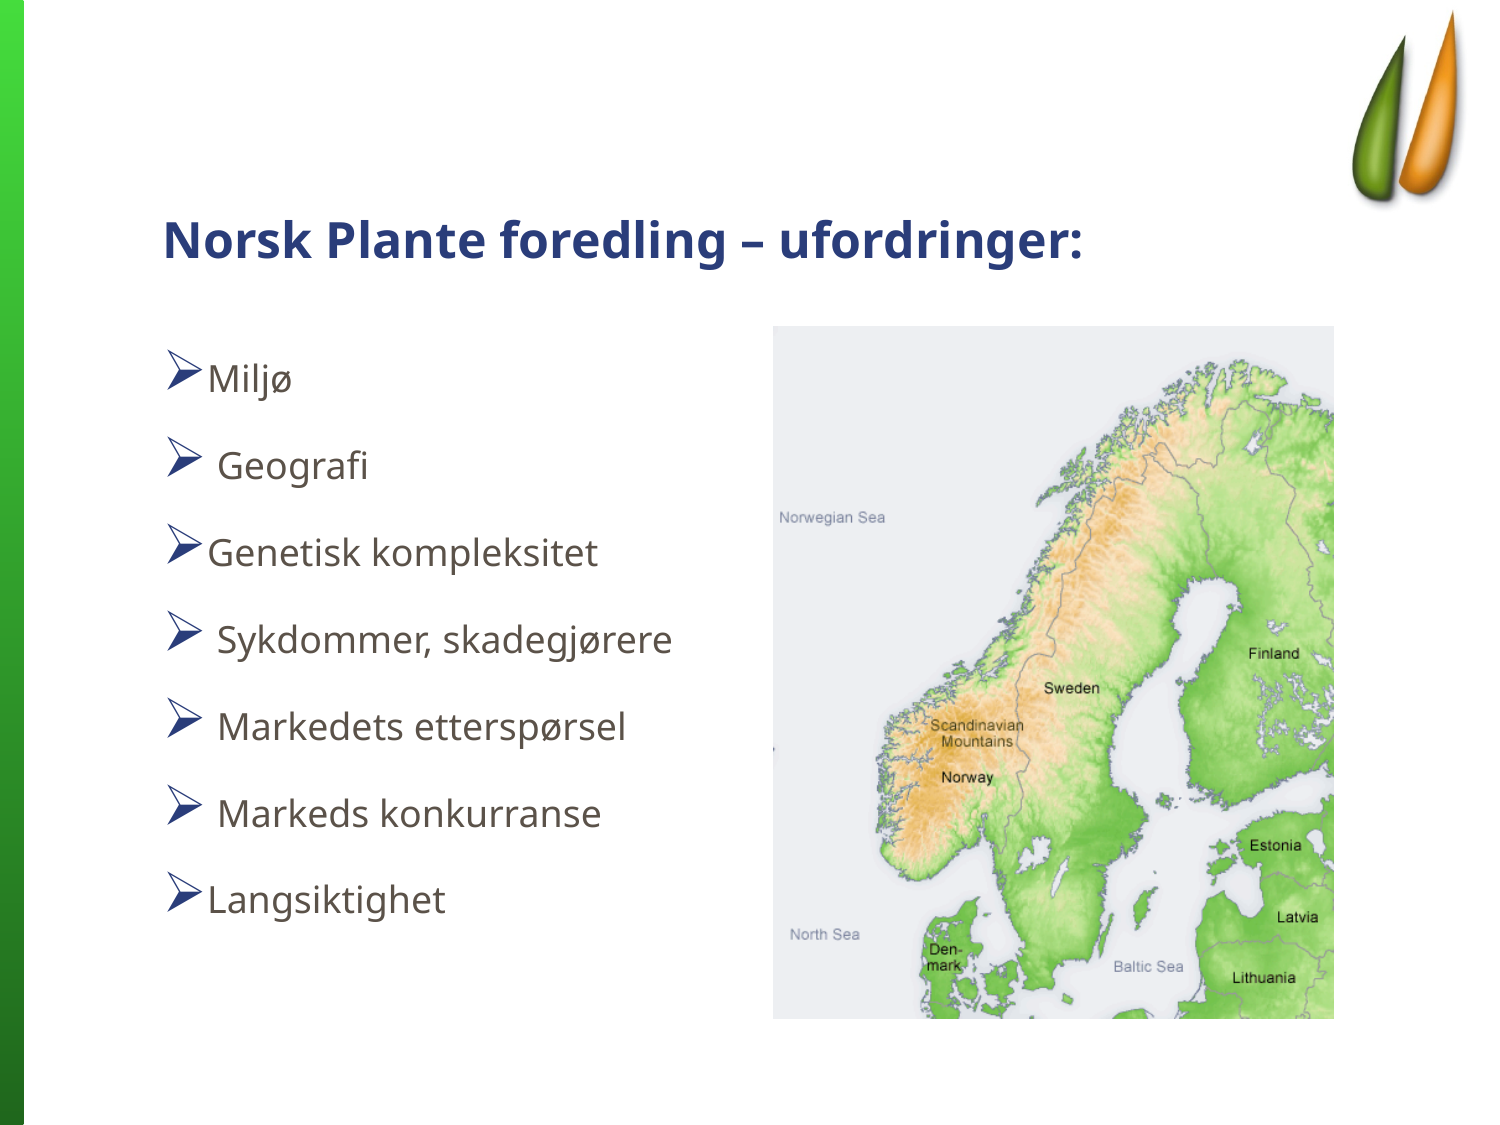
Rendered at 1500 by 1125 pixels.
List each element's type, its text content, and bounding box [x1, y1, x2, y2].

text_box Norsk Plante foredling – ufordringer: [147, 172, 1105, 304]
text_box Miljø Geografi Genetisk kompleksitet Sykdommer, skadegjørere Markedets etterspørsel Markeds konkurranse Langsiktighet [147, 260, 793, 757]
picture [773, 326, 1335, 1020]
picture [1337, 0, 1500, 223]
